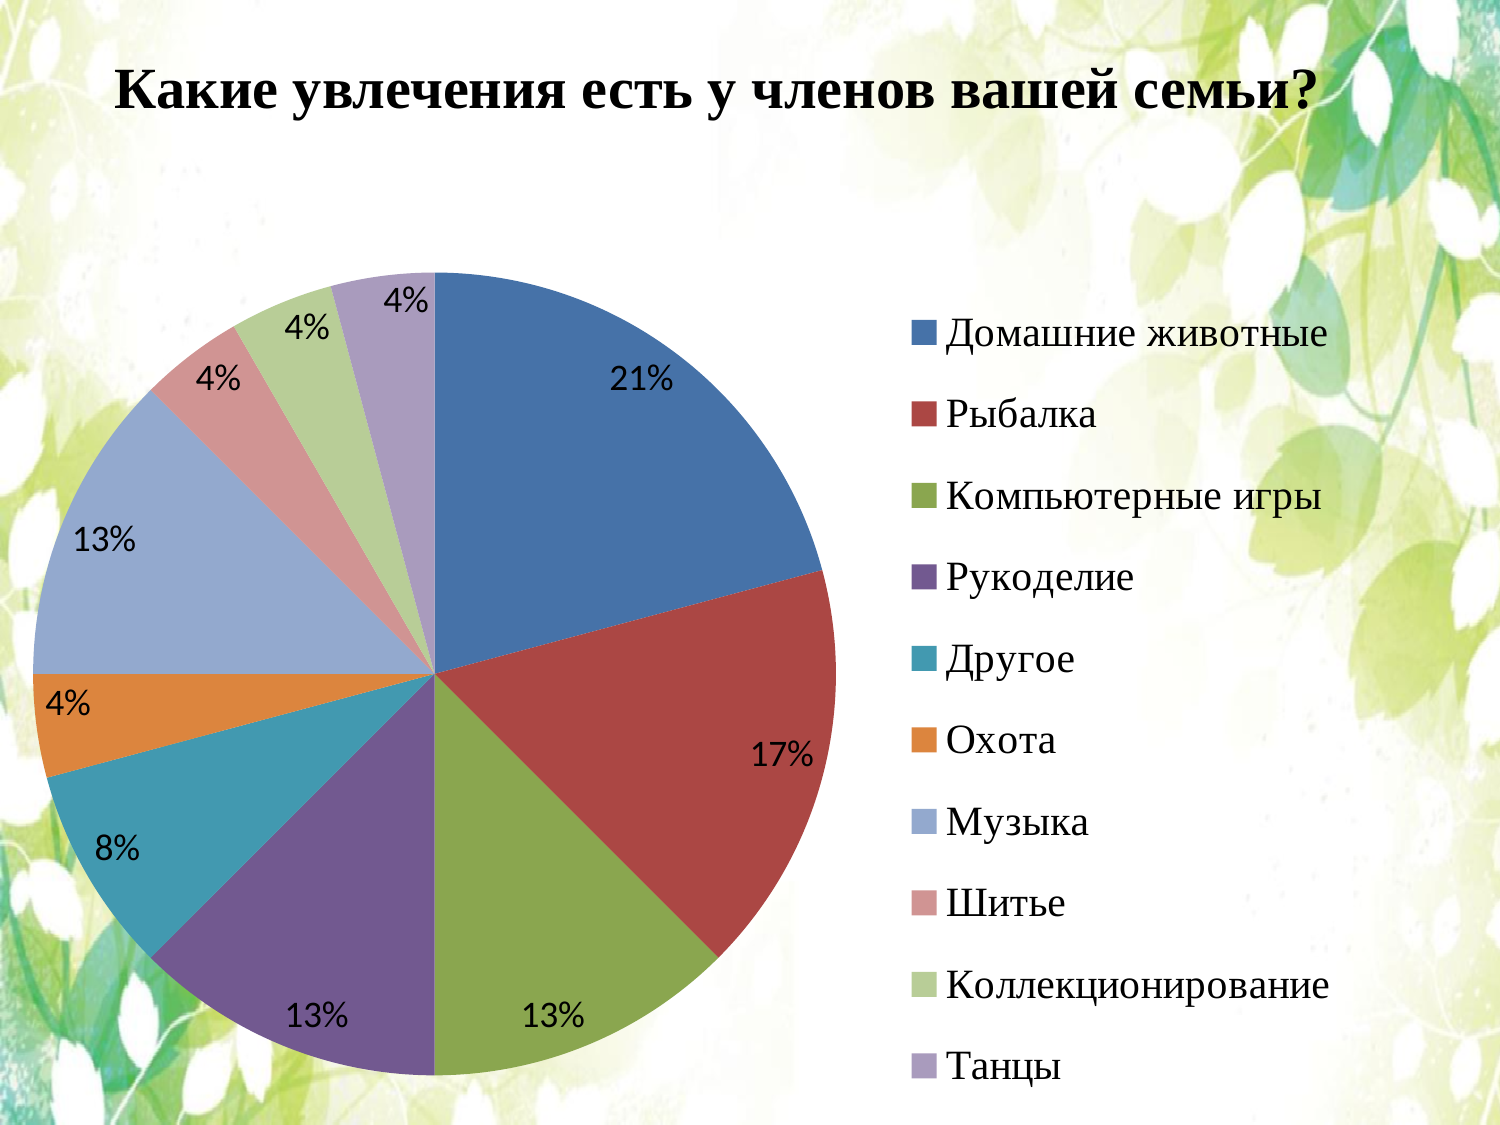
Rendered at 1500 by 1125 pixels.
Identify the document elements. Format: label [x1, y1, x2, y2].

chart [0, 215, 1389, 1125]
picture [0, 0, 1500, 1125]
